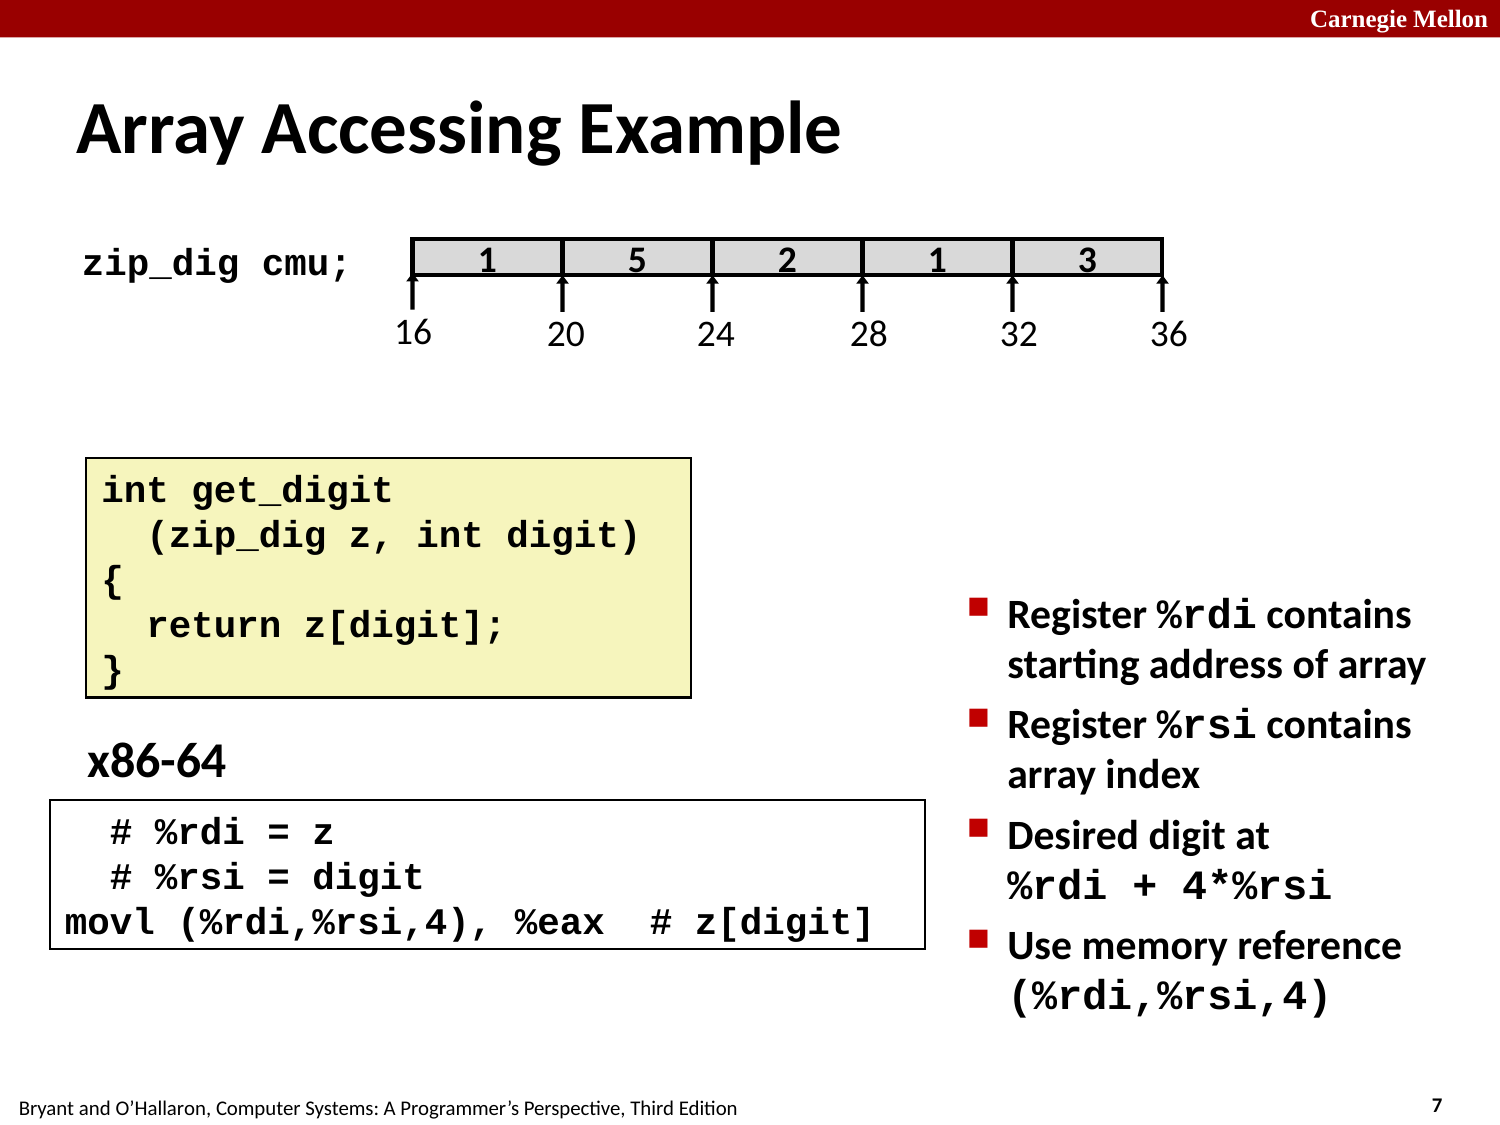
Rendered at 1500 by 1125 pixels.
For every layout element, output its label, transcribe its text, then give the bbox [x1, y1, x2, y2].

text_box x86-64 [72, 720, 242, 796]
text_box zip_dig cmu; [49, 230, 367, 291]
text_box int get_digit (zip_dig z, int digit) { return z[digit]; } [86, 458, 691, 698]
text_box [358, 238, 1251, 363]
text_box # %rdi = z # %rsi = digit movl (%rdi,%rsi,4), %eax # z[digit] [50, 799, 925, 950]
title Array Accessing Example [61, 60, 1307, 187]
list Register %rdi contains starting address of array Register %rsi contains array index Desired digit at %rdi + 4*%rsi Use memory reference (%rdi,%rsi,4) [926, 578, 1490, 1069]
